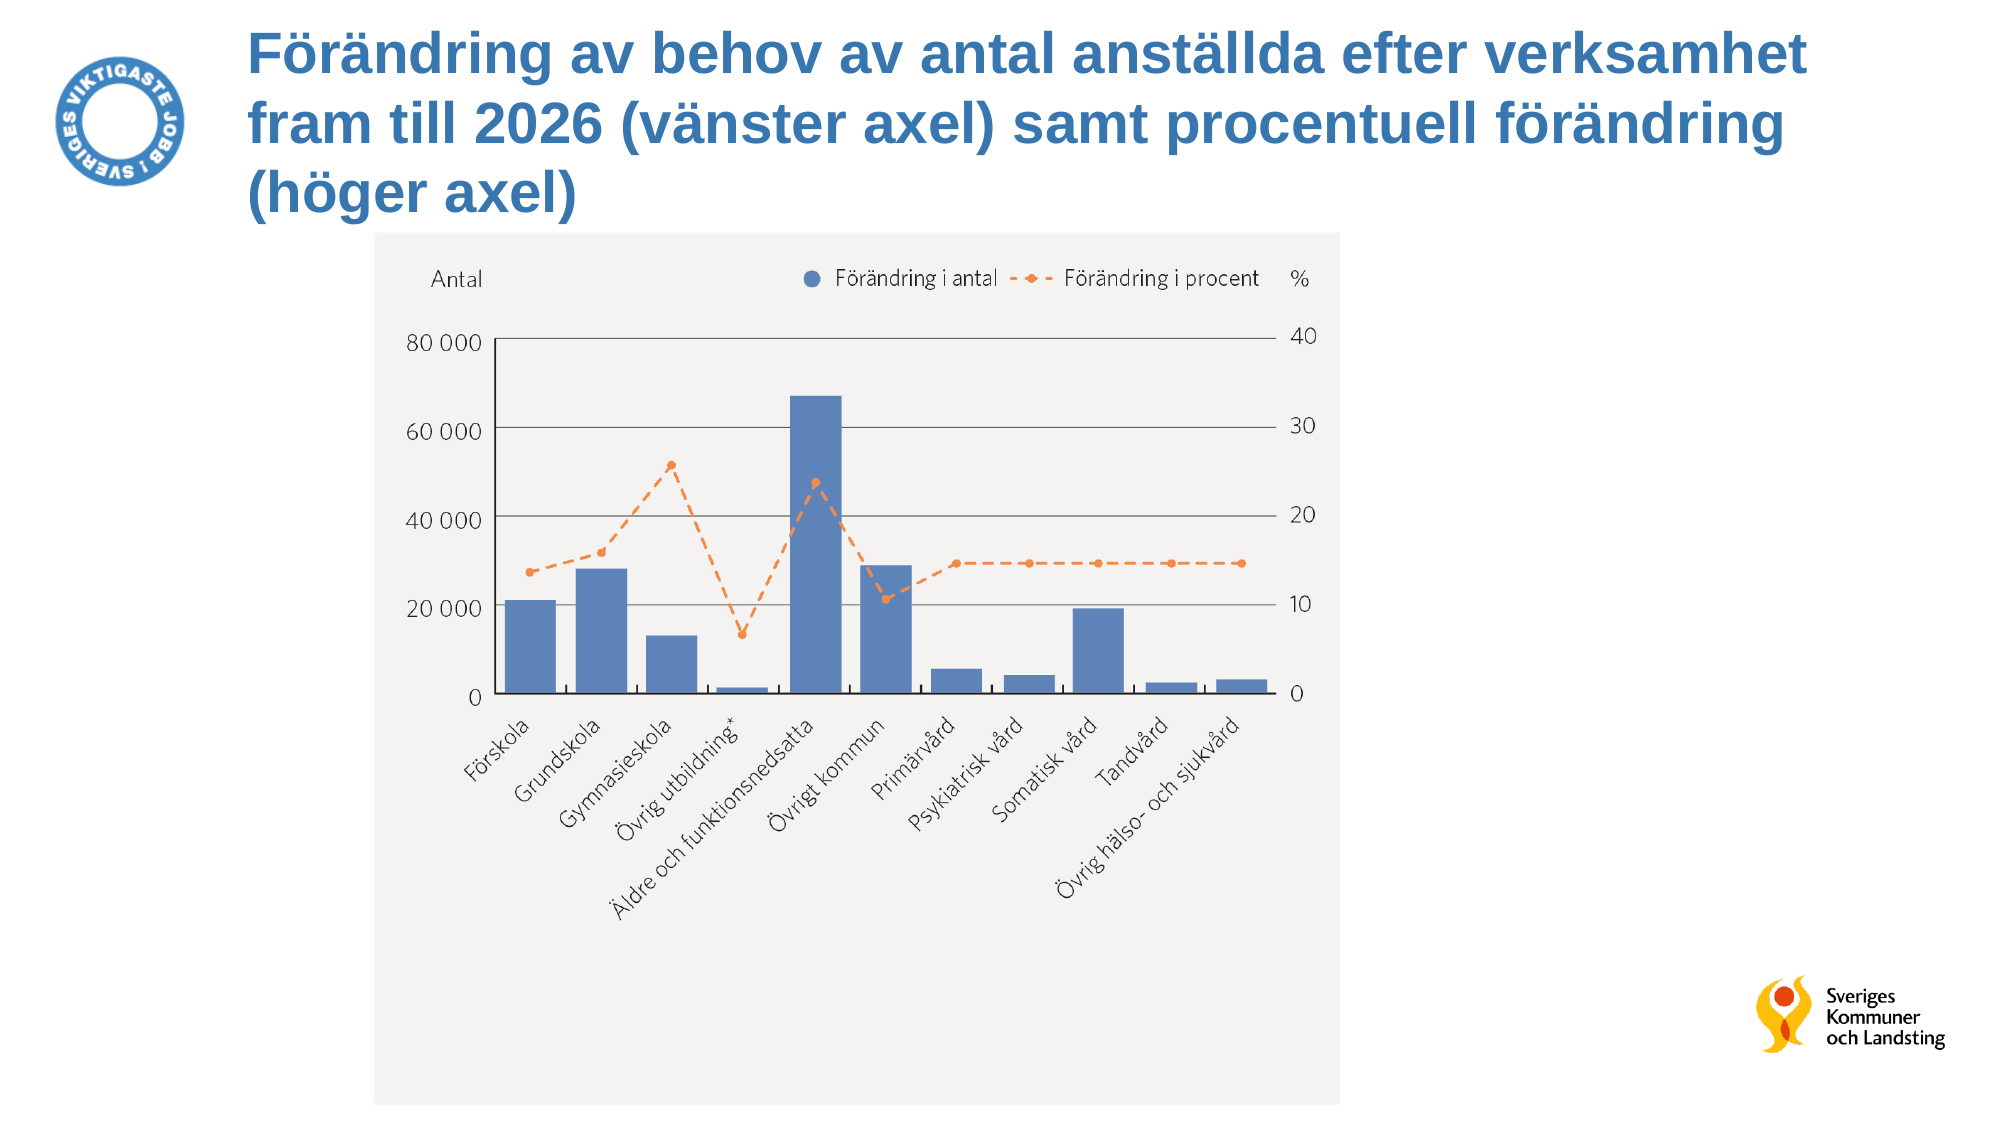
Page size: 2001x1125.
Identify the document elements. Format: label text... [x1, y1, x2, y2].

title Förändring av behov av antal anställda efter verksamhet fram till 2026 (vänster axel) samt procentuell förändring (höger axel) [232, 44, 1875, 233]
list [374, 232, 1340, 1105]
picture [43, 44, 197, 199]
picture [1756, 975, 1945, 1053]
